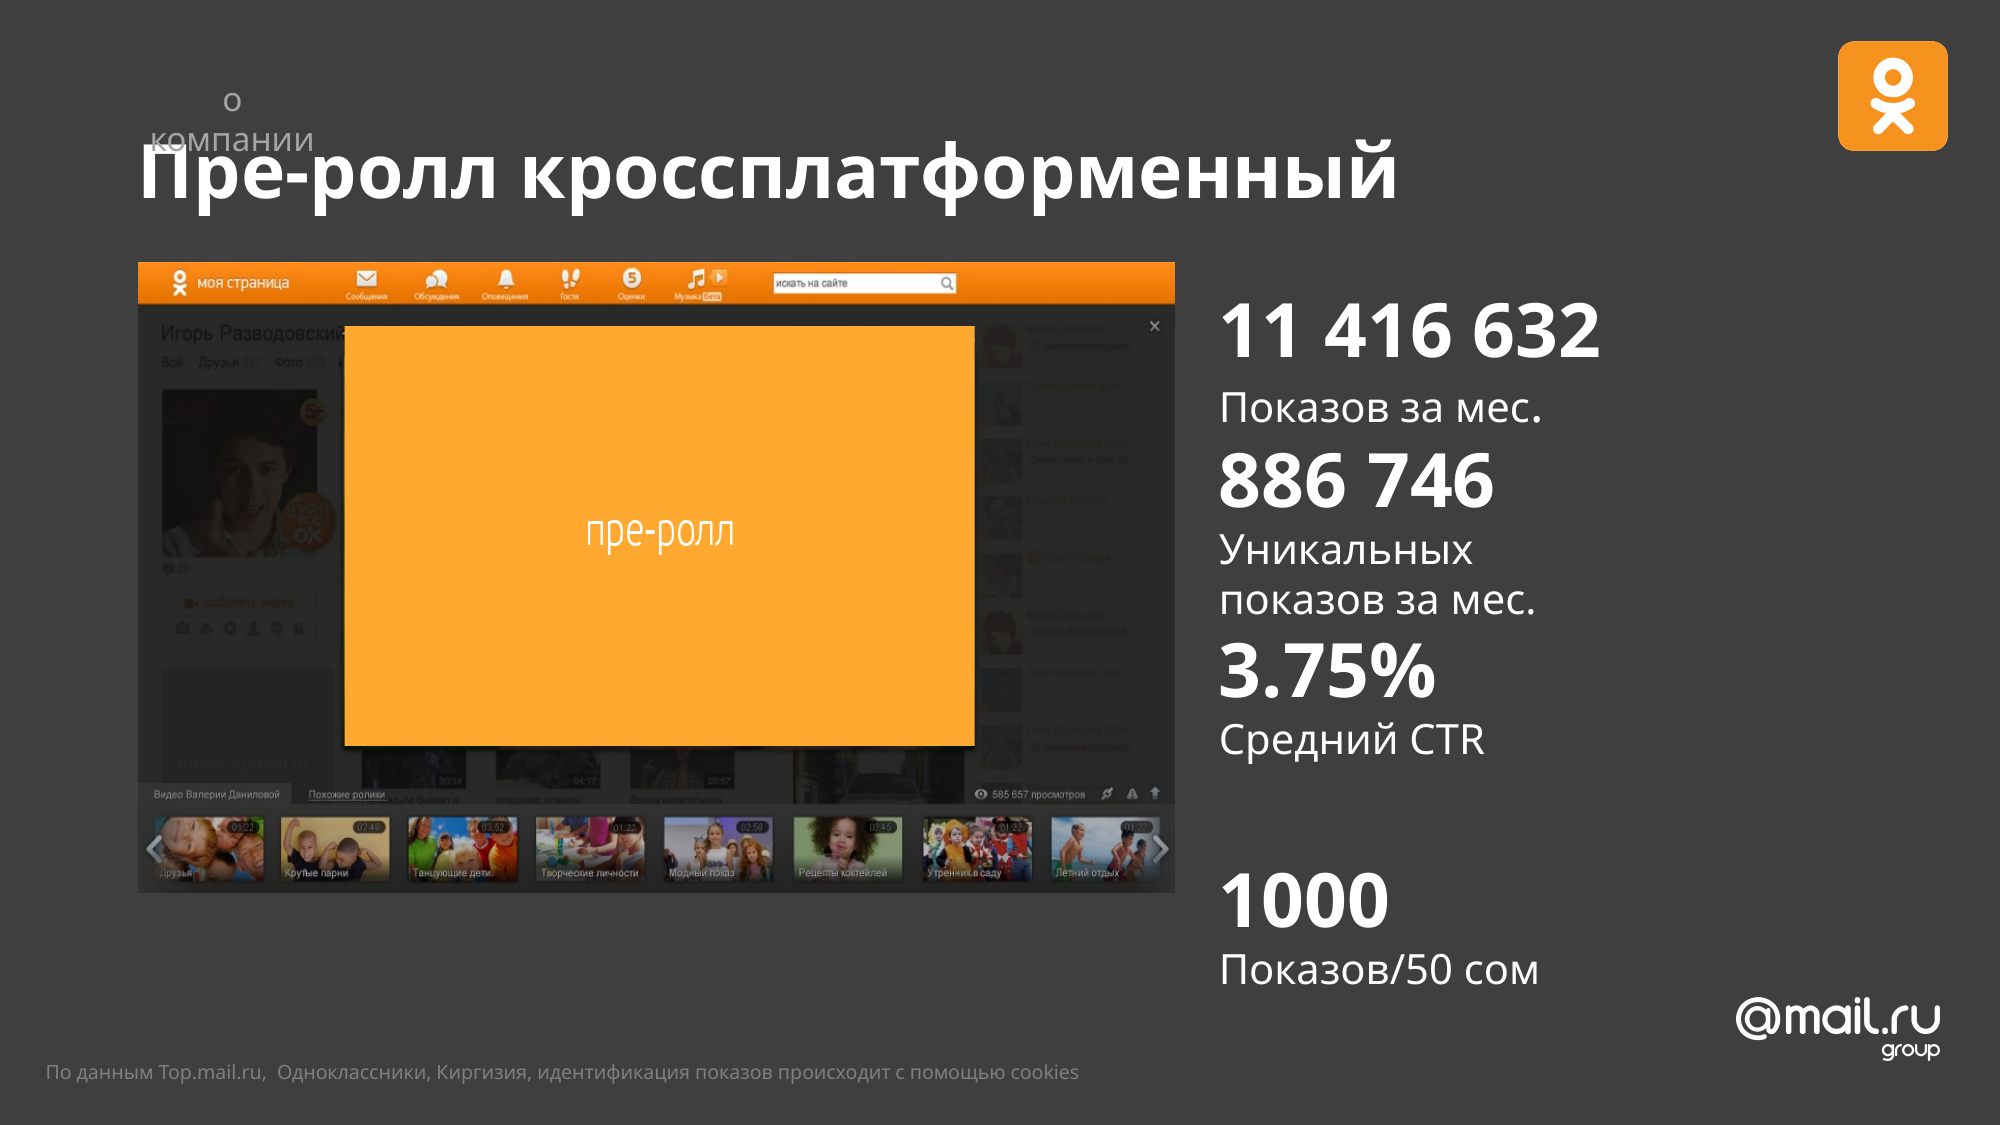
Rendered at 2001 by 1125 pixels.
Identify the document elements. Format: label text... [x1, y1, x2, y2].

picture [1837, 40, 1948, 151]
picture [1736, 997, 1940, 1061]
title Пре-ролл кроссплатформенный [123, 86, 1742, 263]
text_box По данным Top.mail.ru, Одноклассники, Киргизия, идентификация показов происходит с помощью cookies [25, 1050, 1203, 1094]
text_box о компании [123, 68, 342, 168]
text_box 11 416 632 Показов за мес. 886 746 Уникальных показов за мес. 3.75% Средний CTR 1000 Показов/50 сом [1203, 275, 1742, 1125]
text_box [137, 262, 1175, 893]
